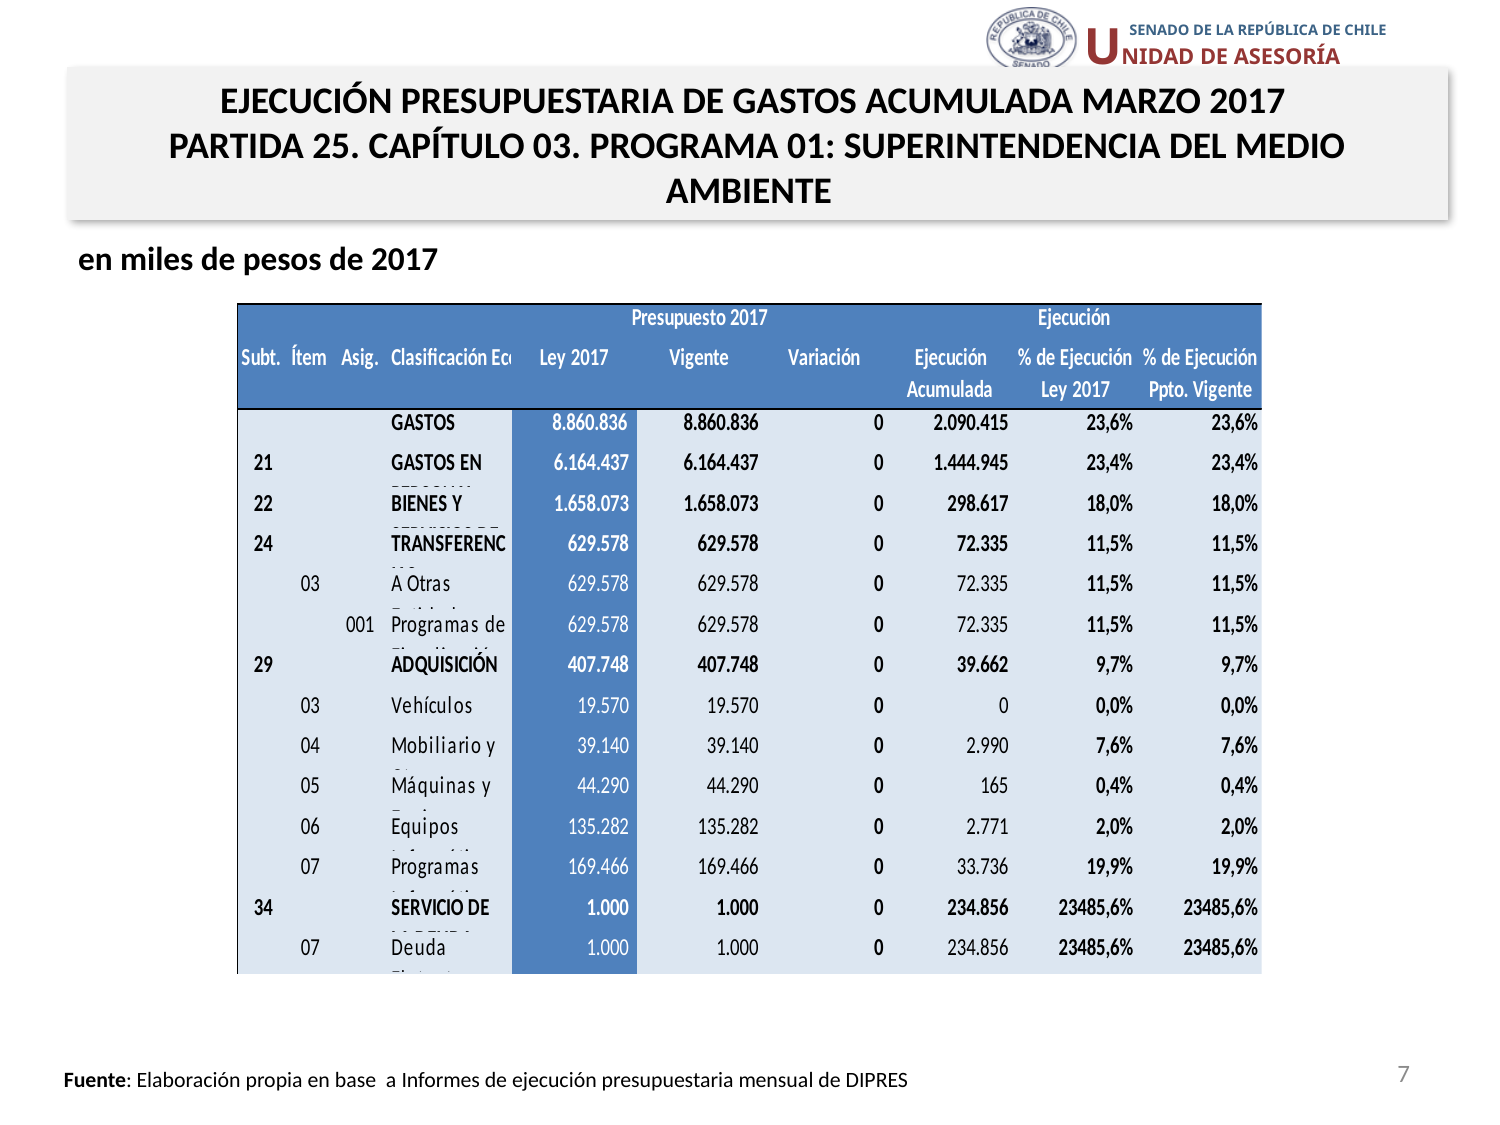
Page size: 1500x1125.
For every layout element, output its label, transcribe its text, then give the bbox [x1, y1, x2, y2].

text_box en miles de pesos de 2017 [63, 229, 1414, 268]
text_box EJECUCIÓN PRESUPUESTARIA DE GASTOS ACUMULADA MARZO 2017 PARTIDA 25. CAPÍTULO 03. PROGRAMA 01: SUPERINTENDENCIA DEL MEDIO AMBIENTE [67, 67, 1447, 219]
slide_number 7 [1074, 1042, 1425, 1103]
picture [986, 7, 1079, 67]
picture [236, 302, 1264, 977]
footer Fuente: Elaboración propia en base a Informes de ejecución presupuestaria mensual de DIPRES [48, 1058, 1428, 1119]
